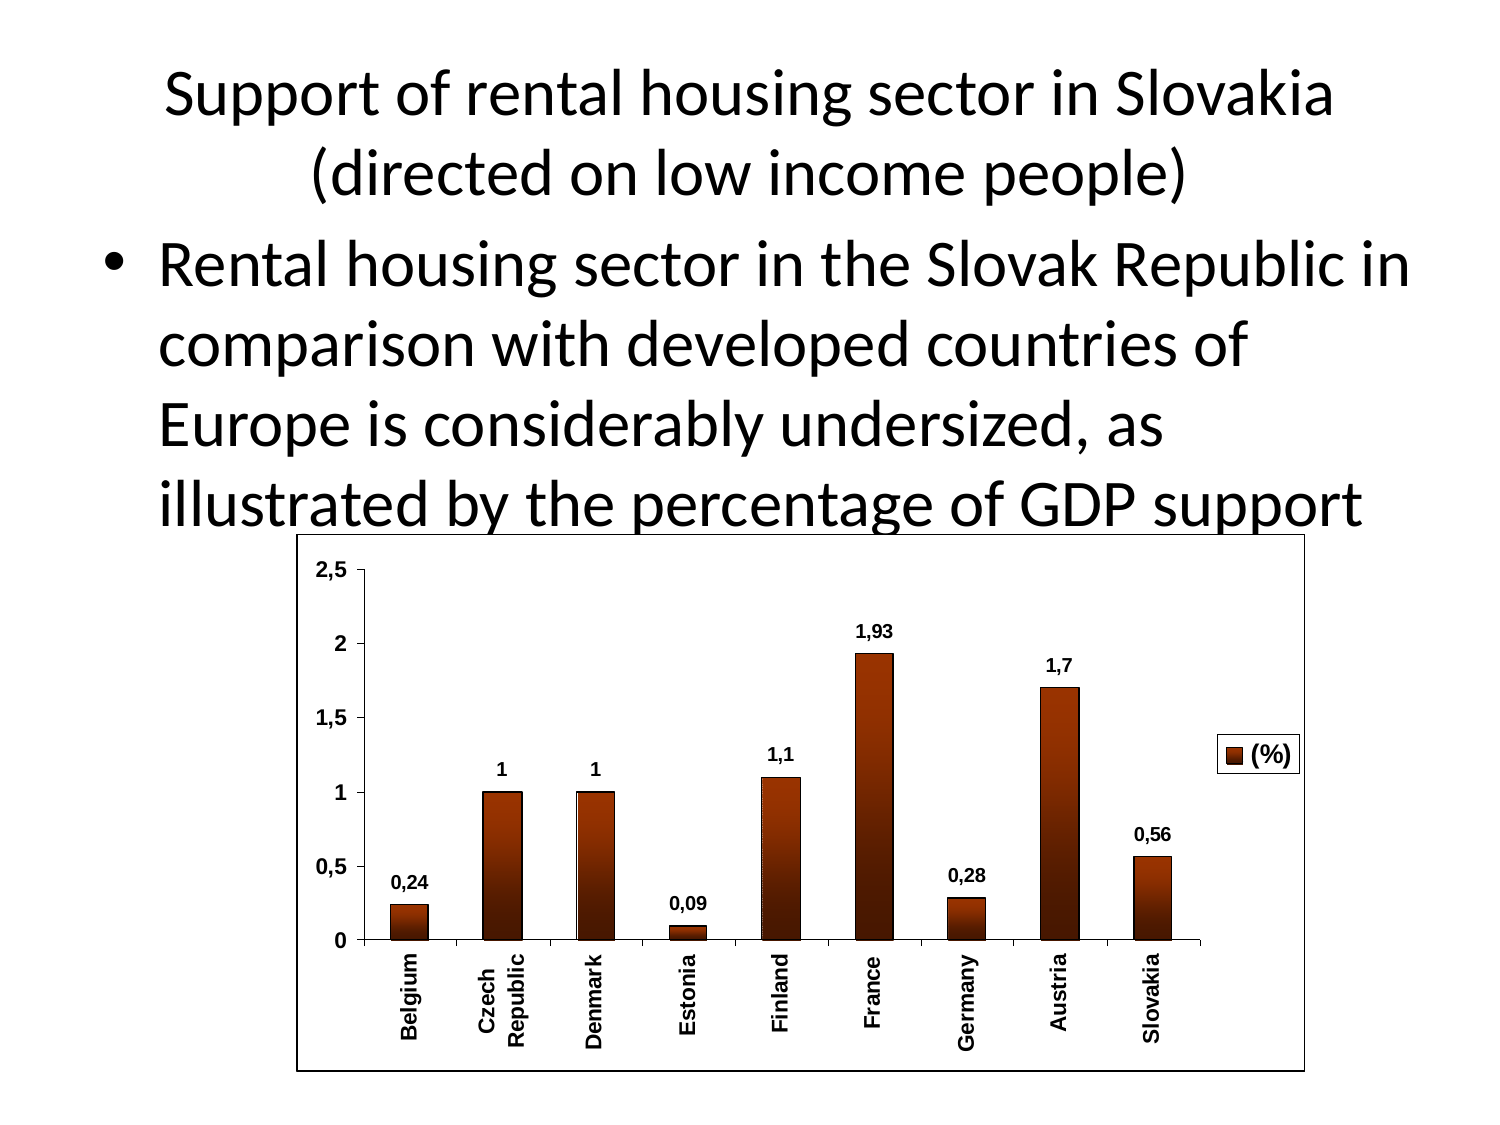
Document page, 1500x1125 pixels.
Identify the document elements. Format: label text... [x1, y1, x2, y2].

title Support of rental housing sector in Slovakia (directed on low income people) [75, 45, 1425, 213]
picture [287, 524, 1316, 1081]
list Rental housing sector in the Slovak Republic in comparison with developed countries of Europe is considerably undersized, as illustrated by the percentage of GDP support [87, 212, 1438, 550]
